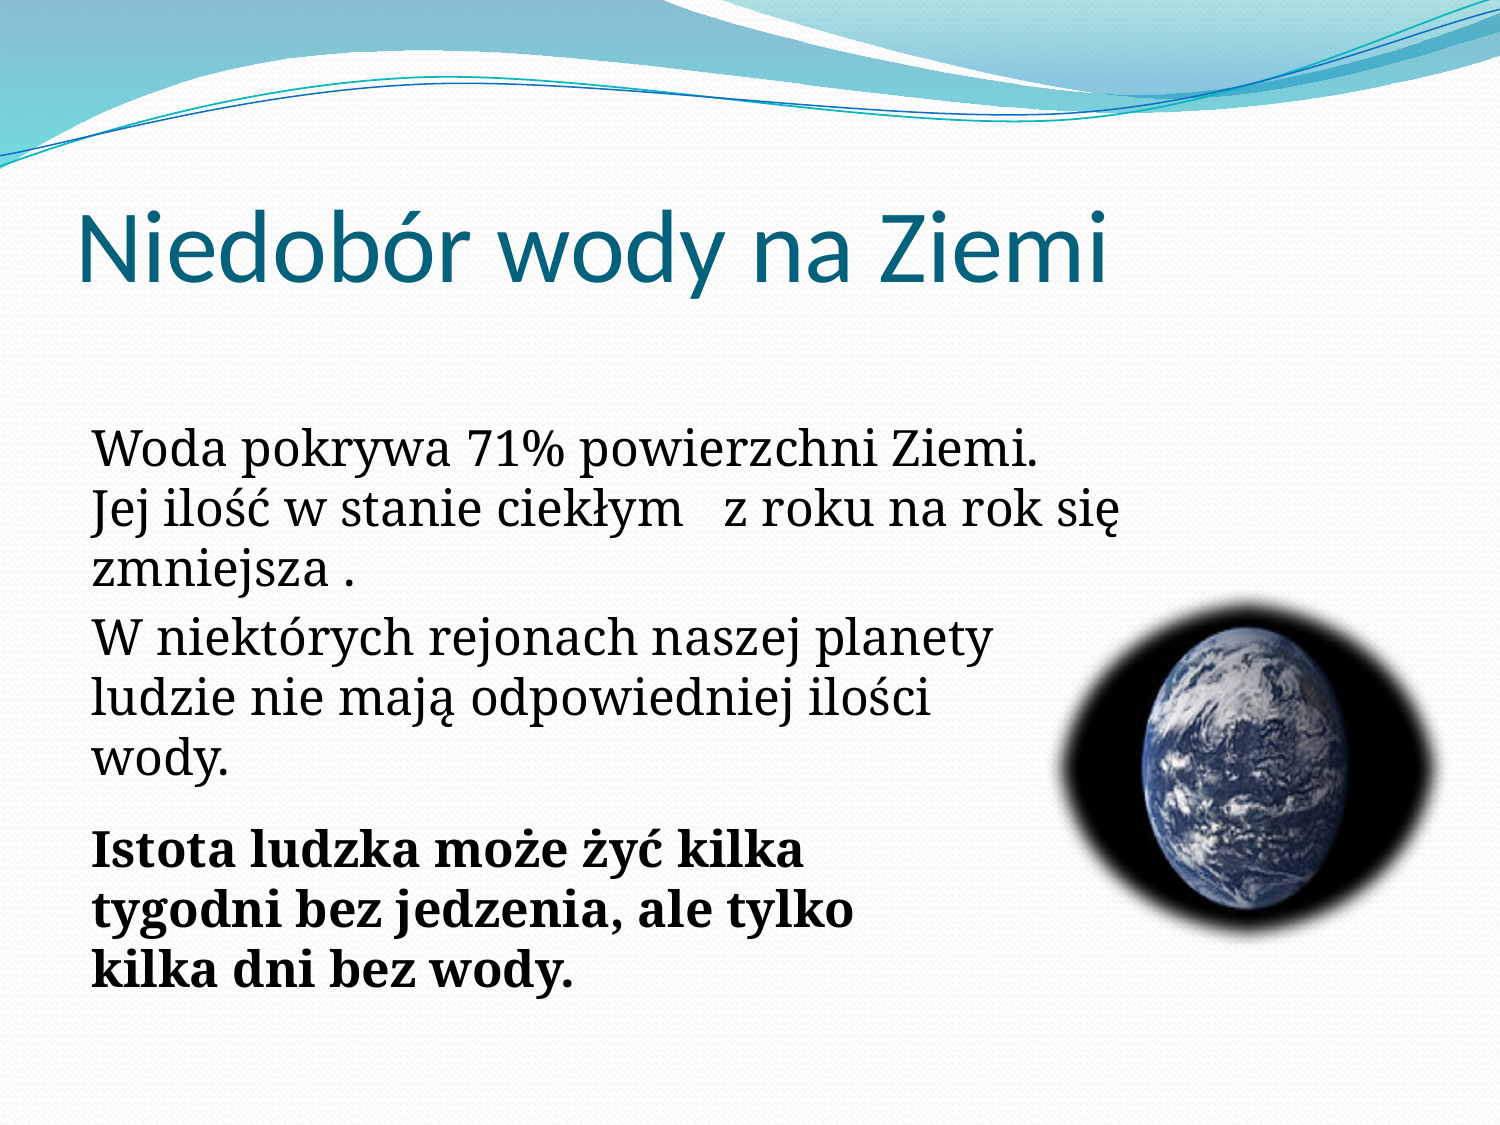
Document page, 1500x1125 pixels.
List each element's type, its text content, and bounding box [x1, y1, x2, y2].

title Niedobór wody na Ziemi [75, 115, 1425, 303]
list Woda pokrywa 71% powierzchni Ziemi. Jej ilość w stanie ciekłym z roku na rok się zmniejsza . [76, 408, 1365, 587]
text_box W niektórych rejonach naszej planety ludzie nie mają odpowiedniej ilości wody. [76, 597, 1036, 793]
text_box Istota ludzka może żyć kilka tygodni bez jedzenia, ale tylko kilka dni bez wody. [76, 810, 1010, 1006]
picture [1043, 586, 1452, 951]
